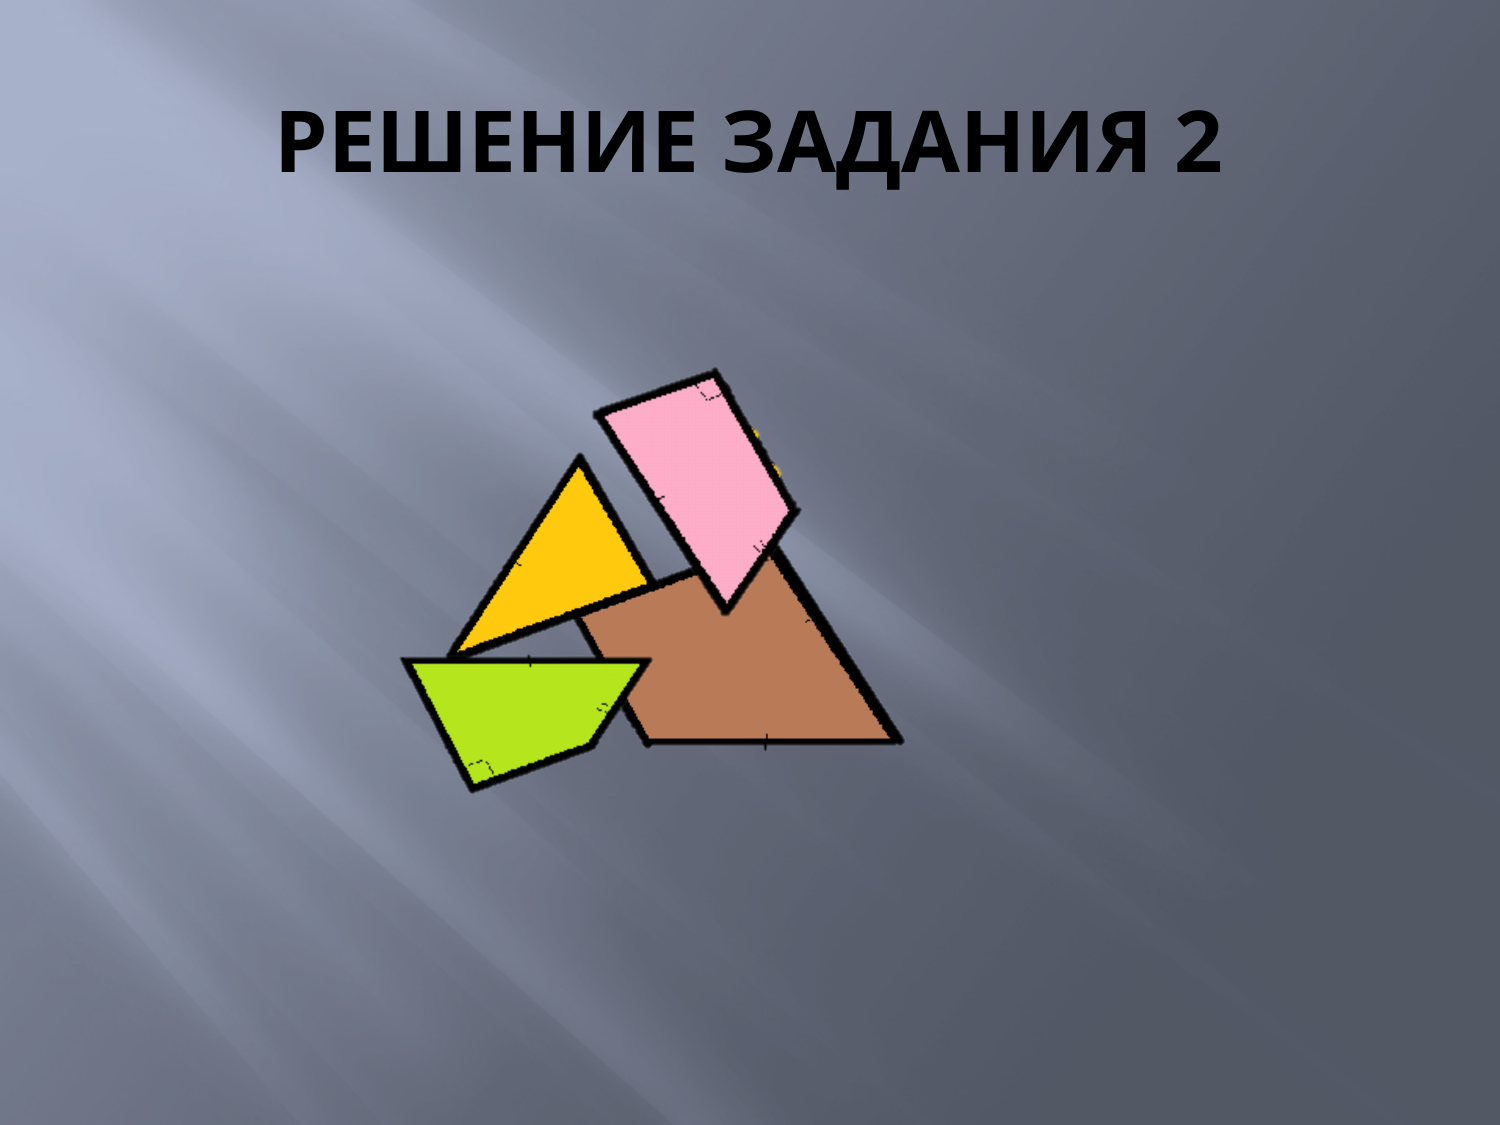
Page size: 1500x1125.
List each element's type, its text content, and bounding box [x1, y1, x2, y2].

title РЕШЕНИЕ ЗАДАНИЯ 2 [75, 45, 1425, 233]
picture [379, 349, 931, 810]
